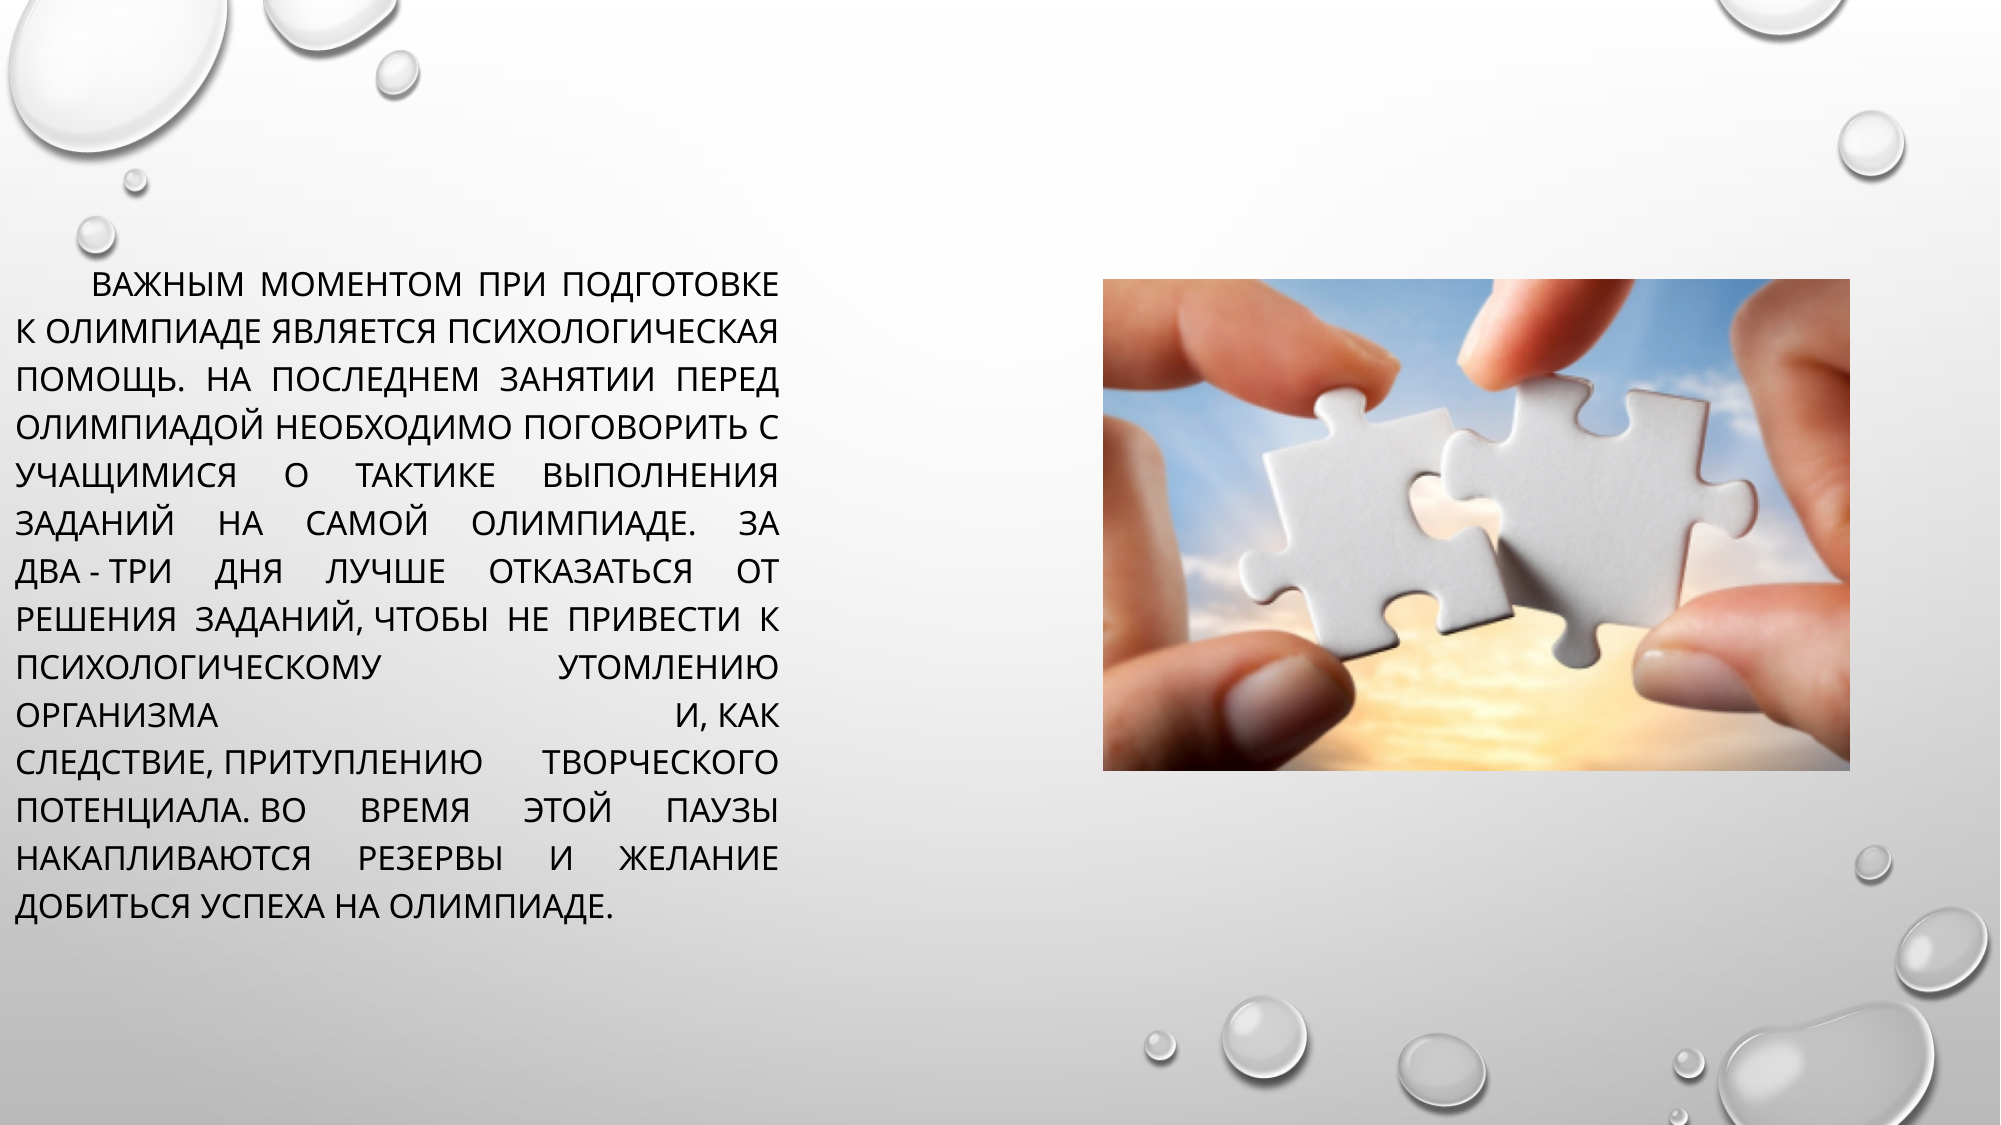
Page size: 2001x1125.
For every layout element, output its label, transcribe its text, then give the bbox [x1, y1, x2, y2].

list Важным моментом при подготовке к олимпиаде является психологическая помощь. На последнем занятии перед олимпиадой необходимо поговорить с учащимися о тактике выполнения заданий на самой олимпиаде. За два - три дня лучше отказаться от решения заданий, чтобы не привести к психологическому утомлению организма и, как следствие, притуплению творческого потенциала. Во время этой паузы накапливаются резервы и желание добиться успеха на олимпиаде. [0, 247, 796, 889]
picture [0, 0, 2000, 1125]
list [1103, 279, 1851, 771]
